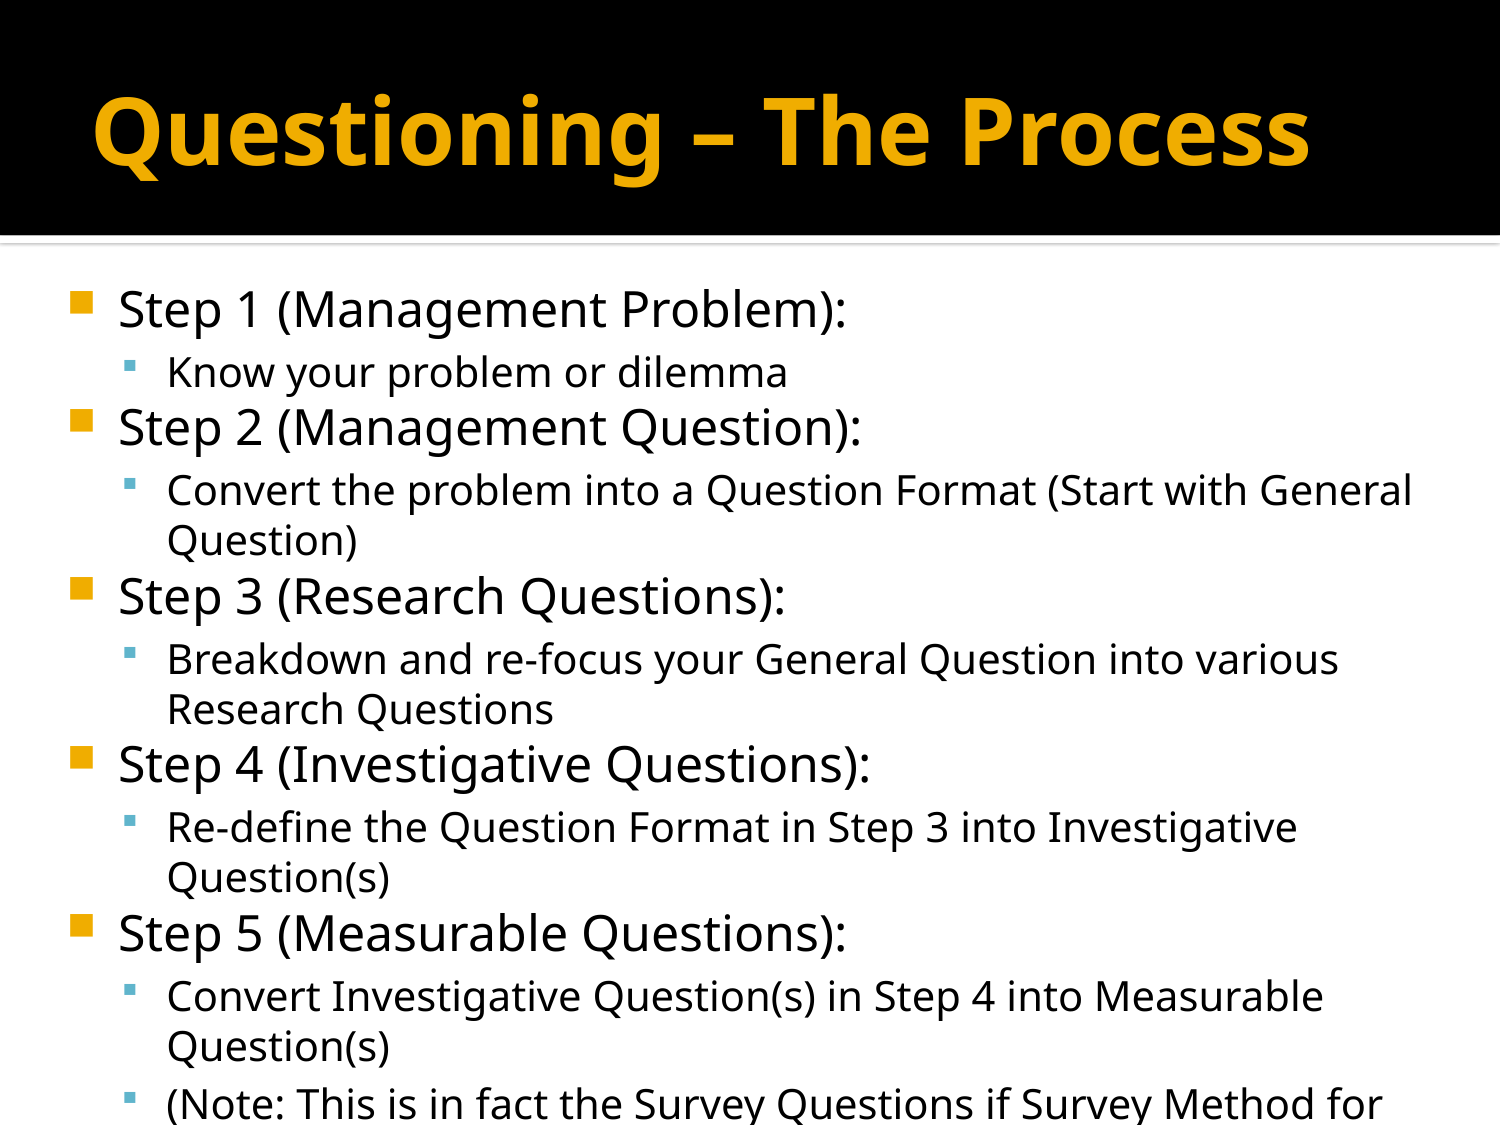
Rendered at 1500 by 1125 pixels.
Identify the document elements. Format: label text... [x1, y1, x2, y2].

list Step 1 (Management Problem): Know your problem or dilemma Step 2 (Management Question): Convert the problem into a Question Format (Start with General Question) Step 3 (Research Questions): Breakdown and re-focus your General Question into various Research Questions Step 4 (Investigative Questions): Re-define the Question Format in Step 3 into Investigative Question(s) Step 5 (Measurable Questions): Convert Investigative Question(s) in Step 4 into Measurable Question(s) (Note: This is in fact the Survey Questions if Survey Method for data collection is used) [37, 262, 1463, 1050]
title Questioning – The Process [75, 25, 1425, 231]
